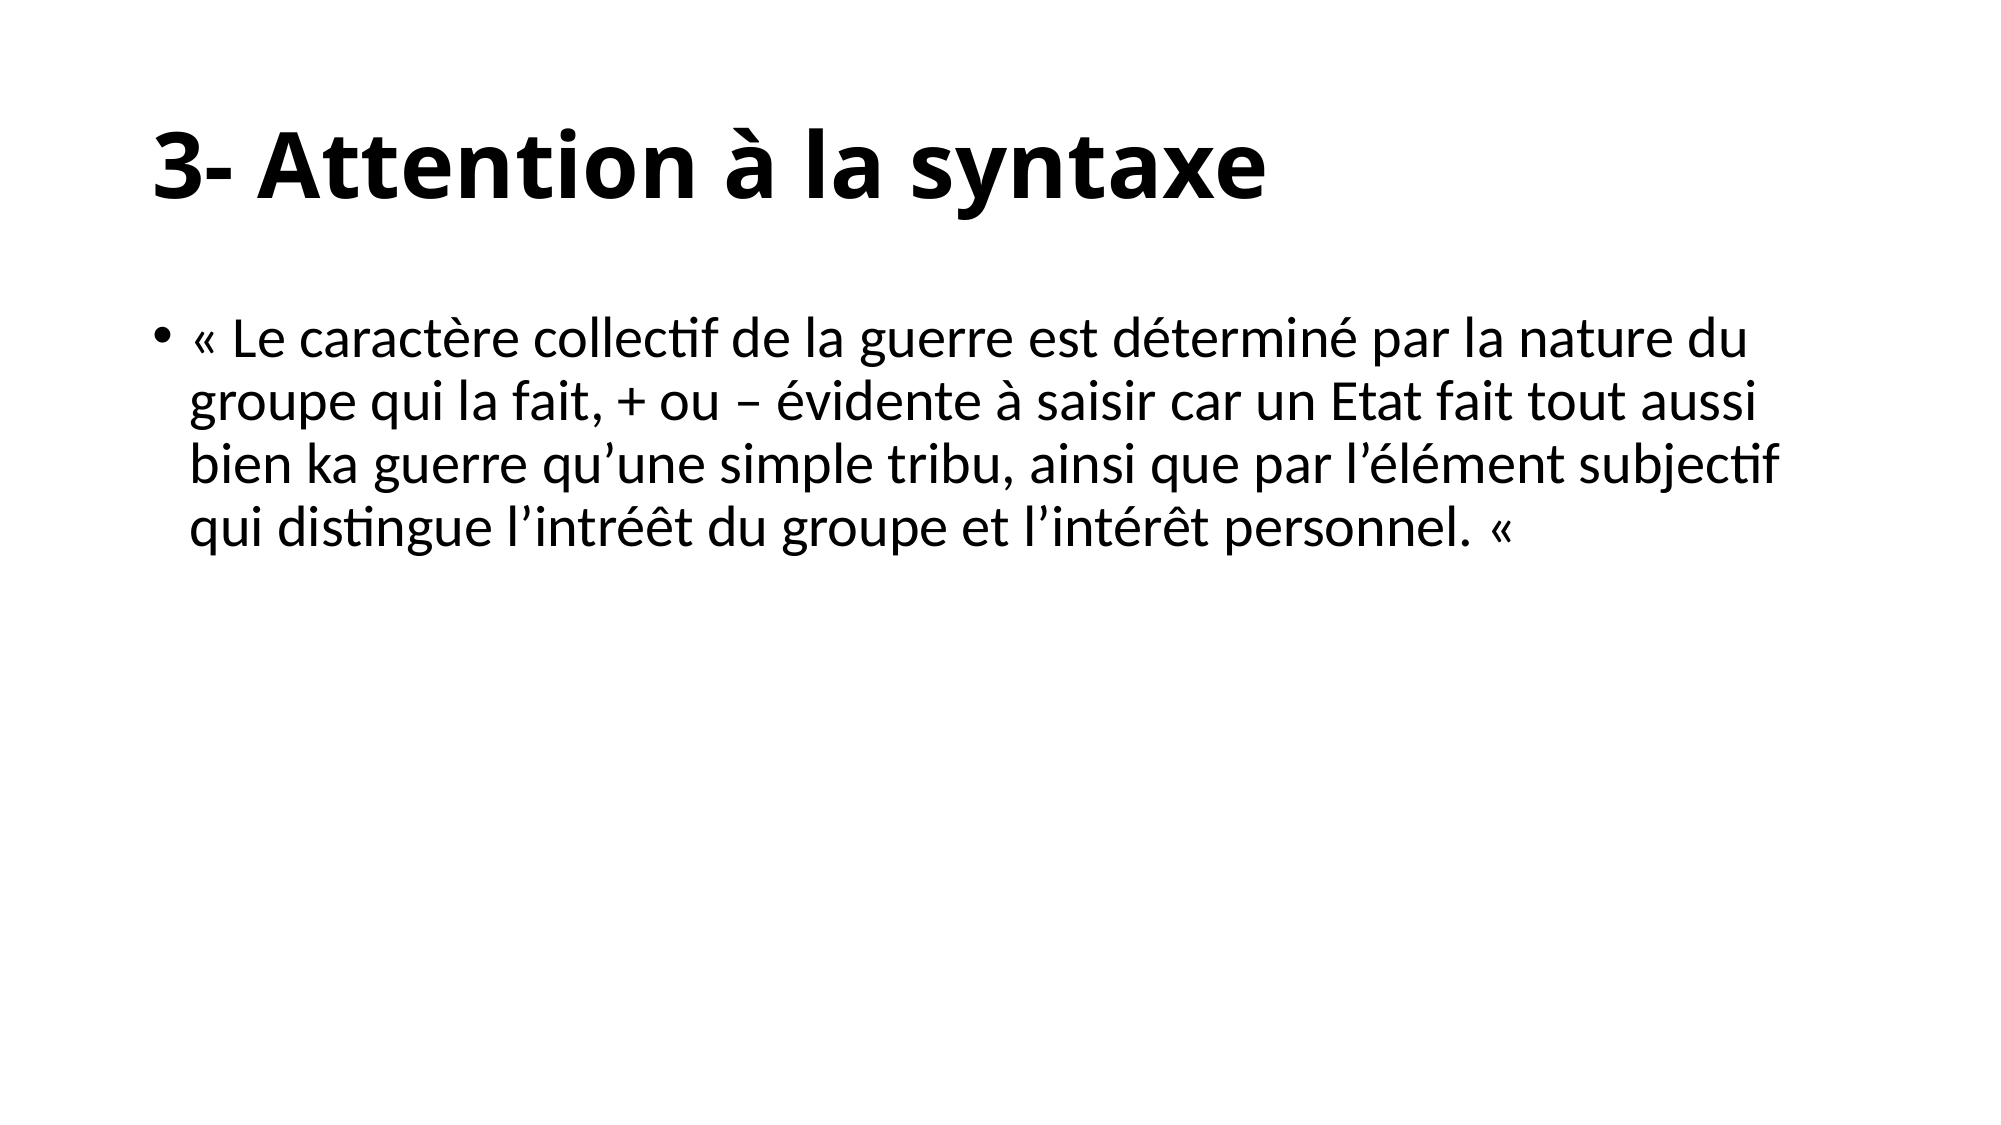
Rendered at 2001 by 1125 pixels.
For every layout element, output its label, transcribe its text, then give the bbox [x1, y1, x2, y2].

list « Le caractère collectif de la guerre est déterminé par la nature du groupe qui la fait, + ou – évidente à saisir car un Etat fait tout aussi bien ka guerre qu’une simple tribu, ainsi que par l’élément subjectif qui distingue l’intréêt du groupe et l’intérêt personnel. « [137, 299, 1863, 1014]
title 3- Attention à la syntaxe [137, 59, 1863, 278]
